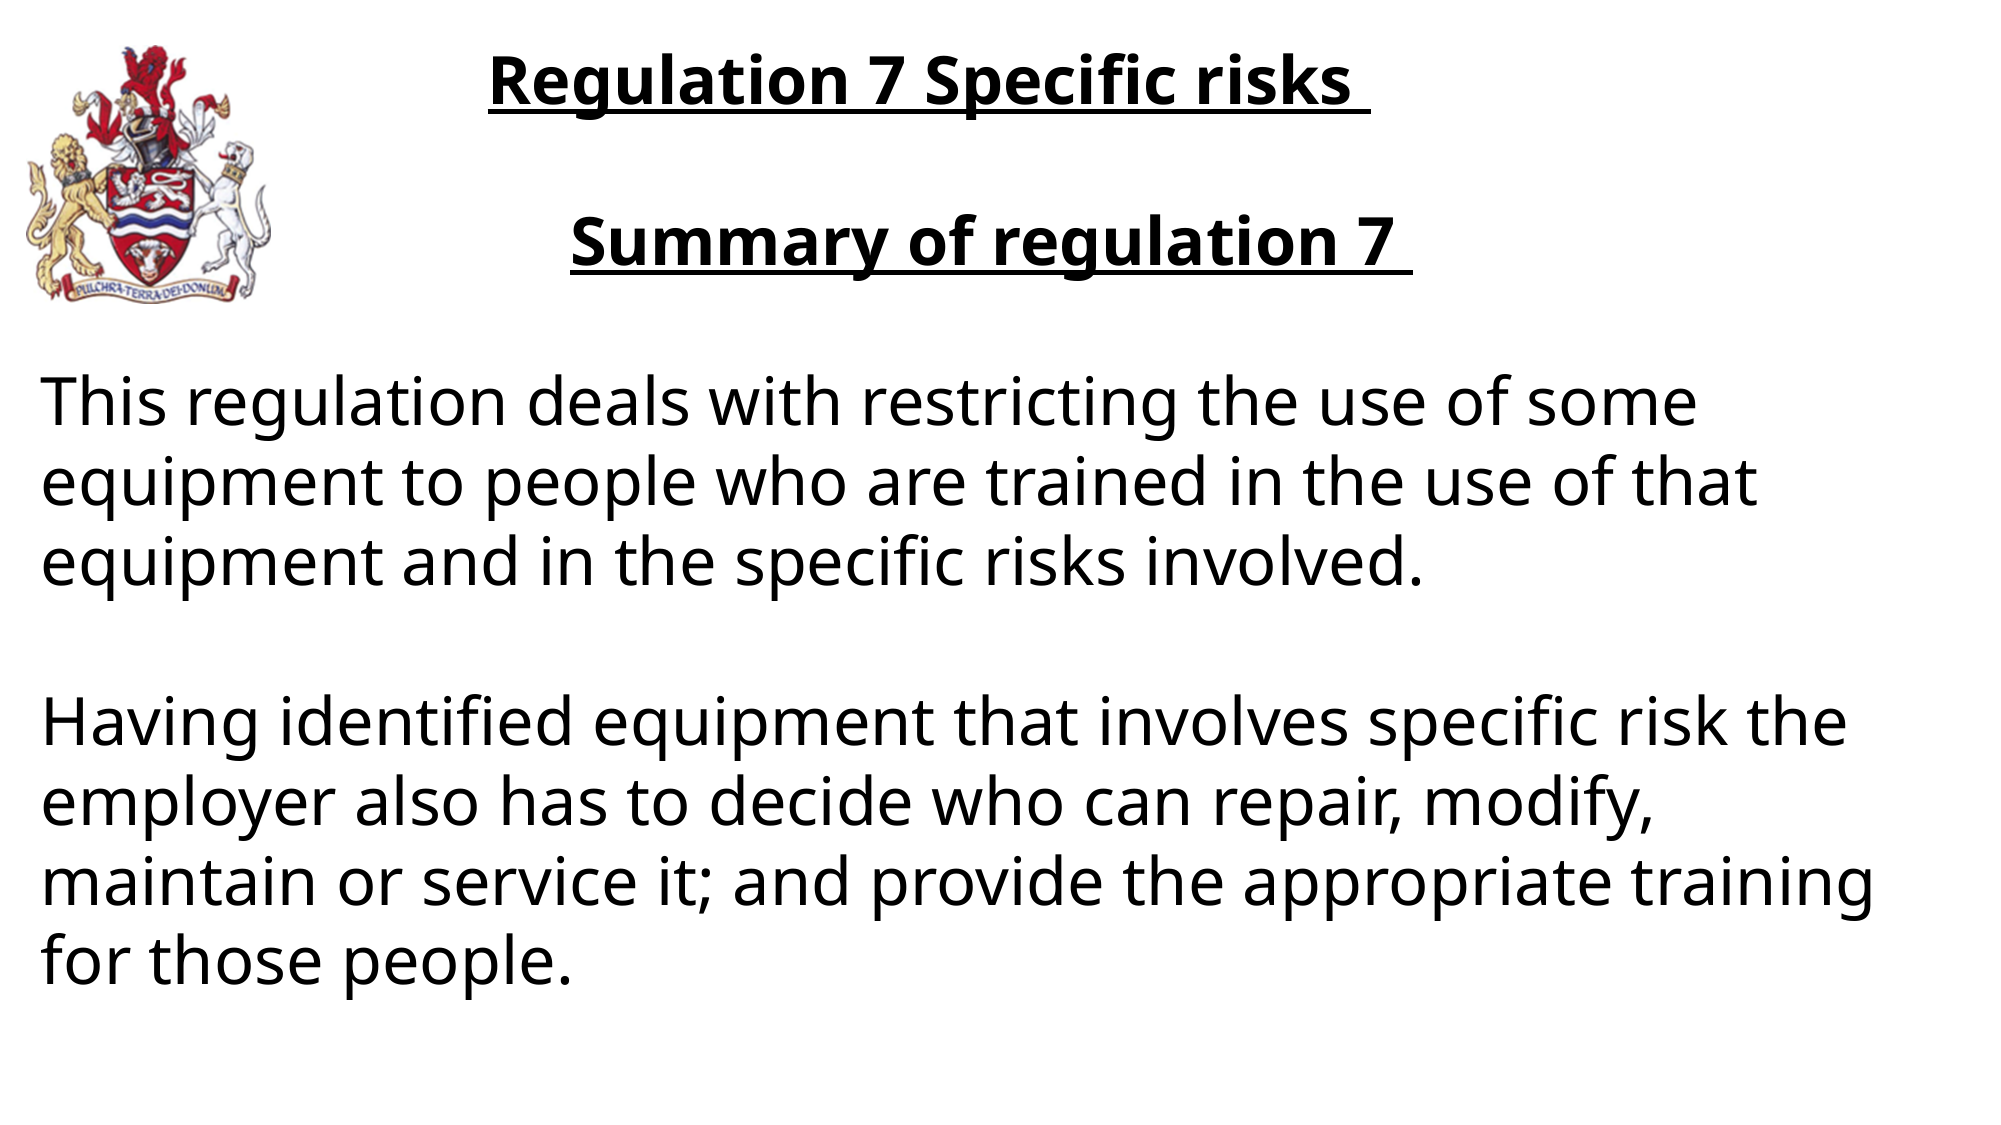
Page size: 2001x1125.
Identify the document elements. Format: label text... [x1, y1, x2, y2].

text_box Regulation 7 Specific risks [472, 30, 1473, 125]
text_box Summary of regulation 7 This regulation deals with restricting the use of some equipment to people who are trained in the use of that equipment and in the specific risks involved. Having identified equipment that involves specific risk the employer also has to decide who can repair, modify, maintain or service it; and provide the appropriate training for those people. [26, 191, 1958, 1006]
picture [26, 45, 271, 304]
